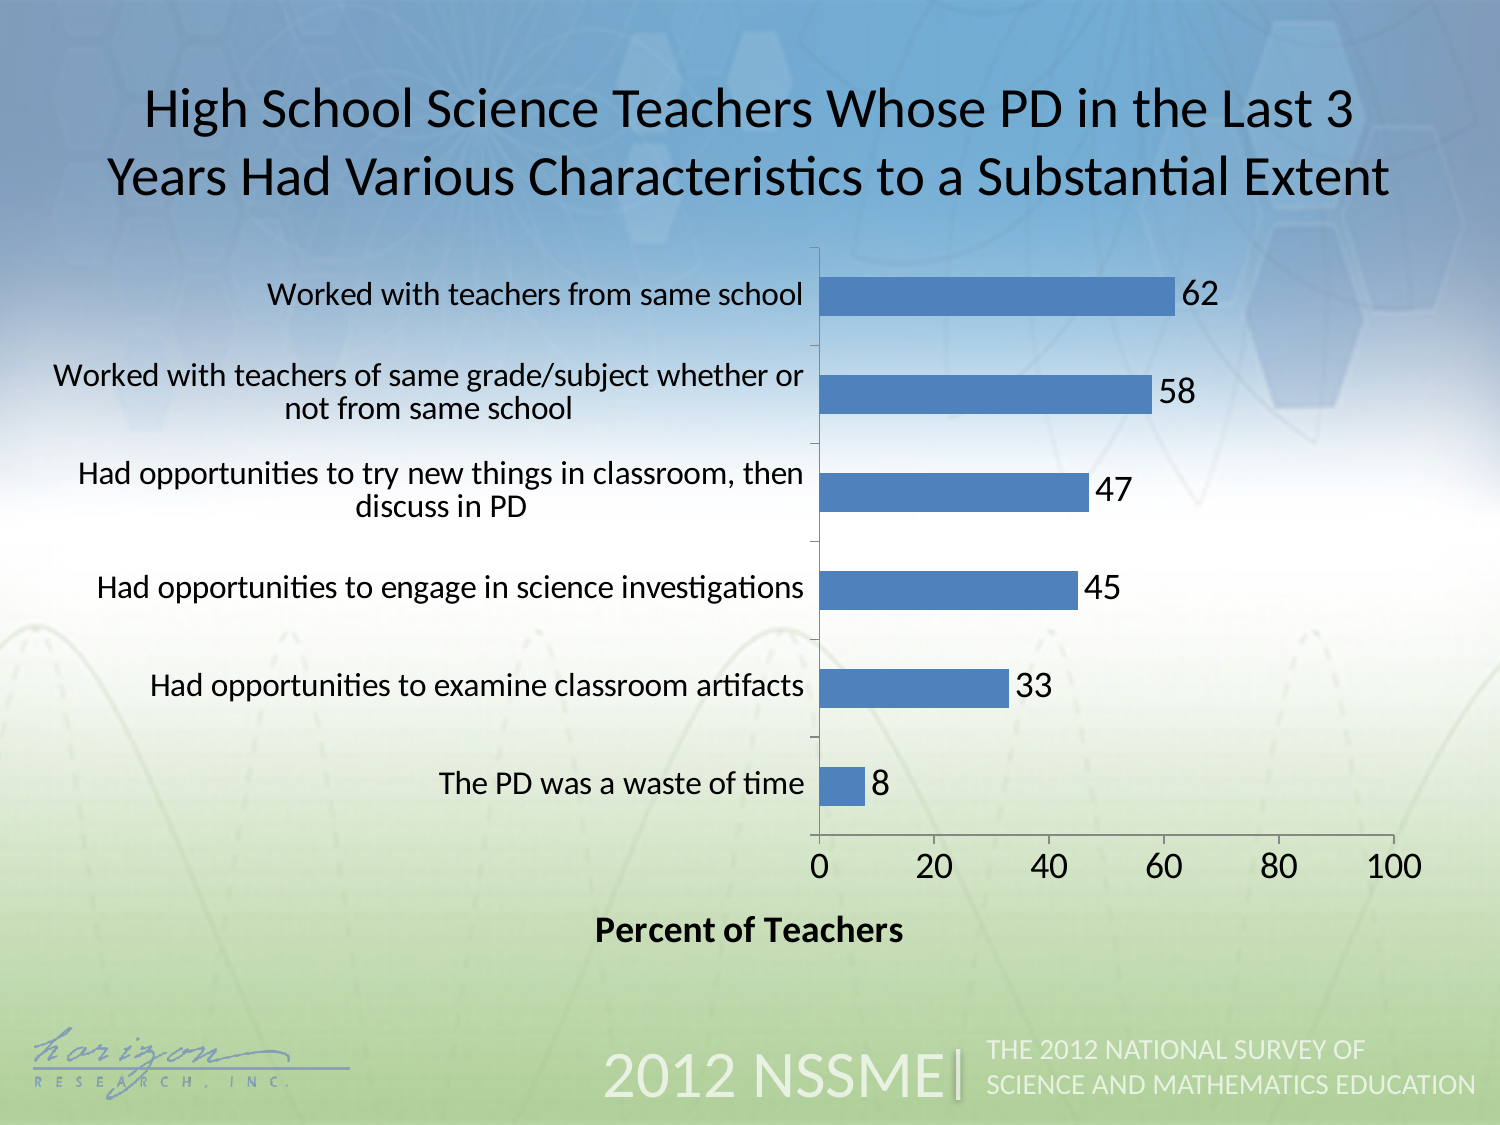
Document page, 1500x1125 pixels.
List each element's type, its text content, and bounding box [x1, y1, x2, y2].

picture [0, 0, 1500, 1125]
chart [49, 232, 1451, 988]
text_box High School Science Teachers Whose PD in the Last 3 Years Had Various Characteristics to a Substantial Extent [74, 45, 1425, 230]
